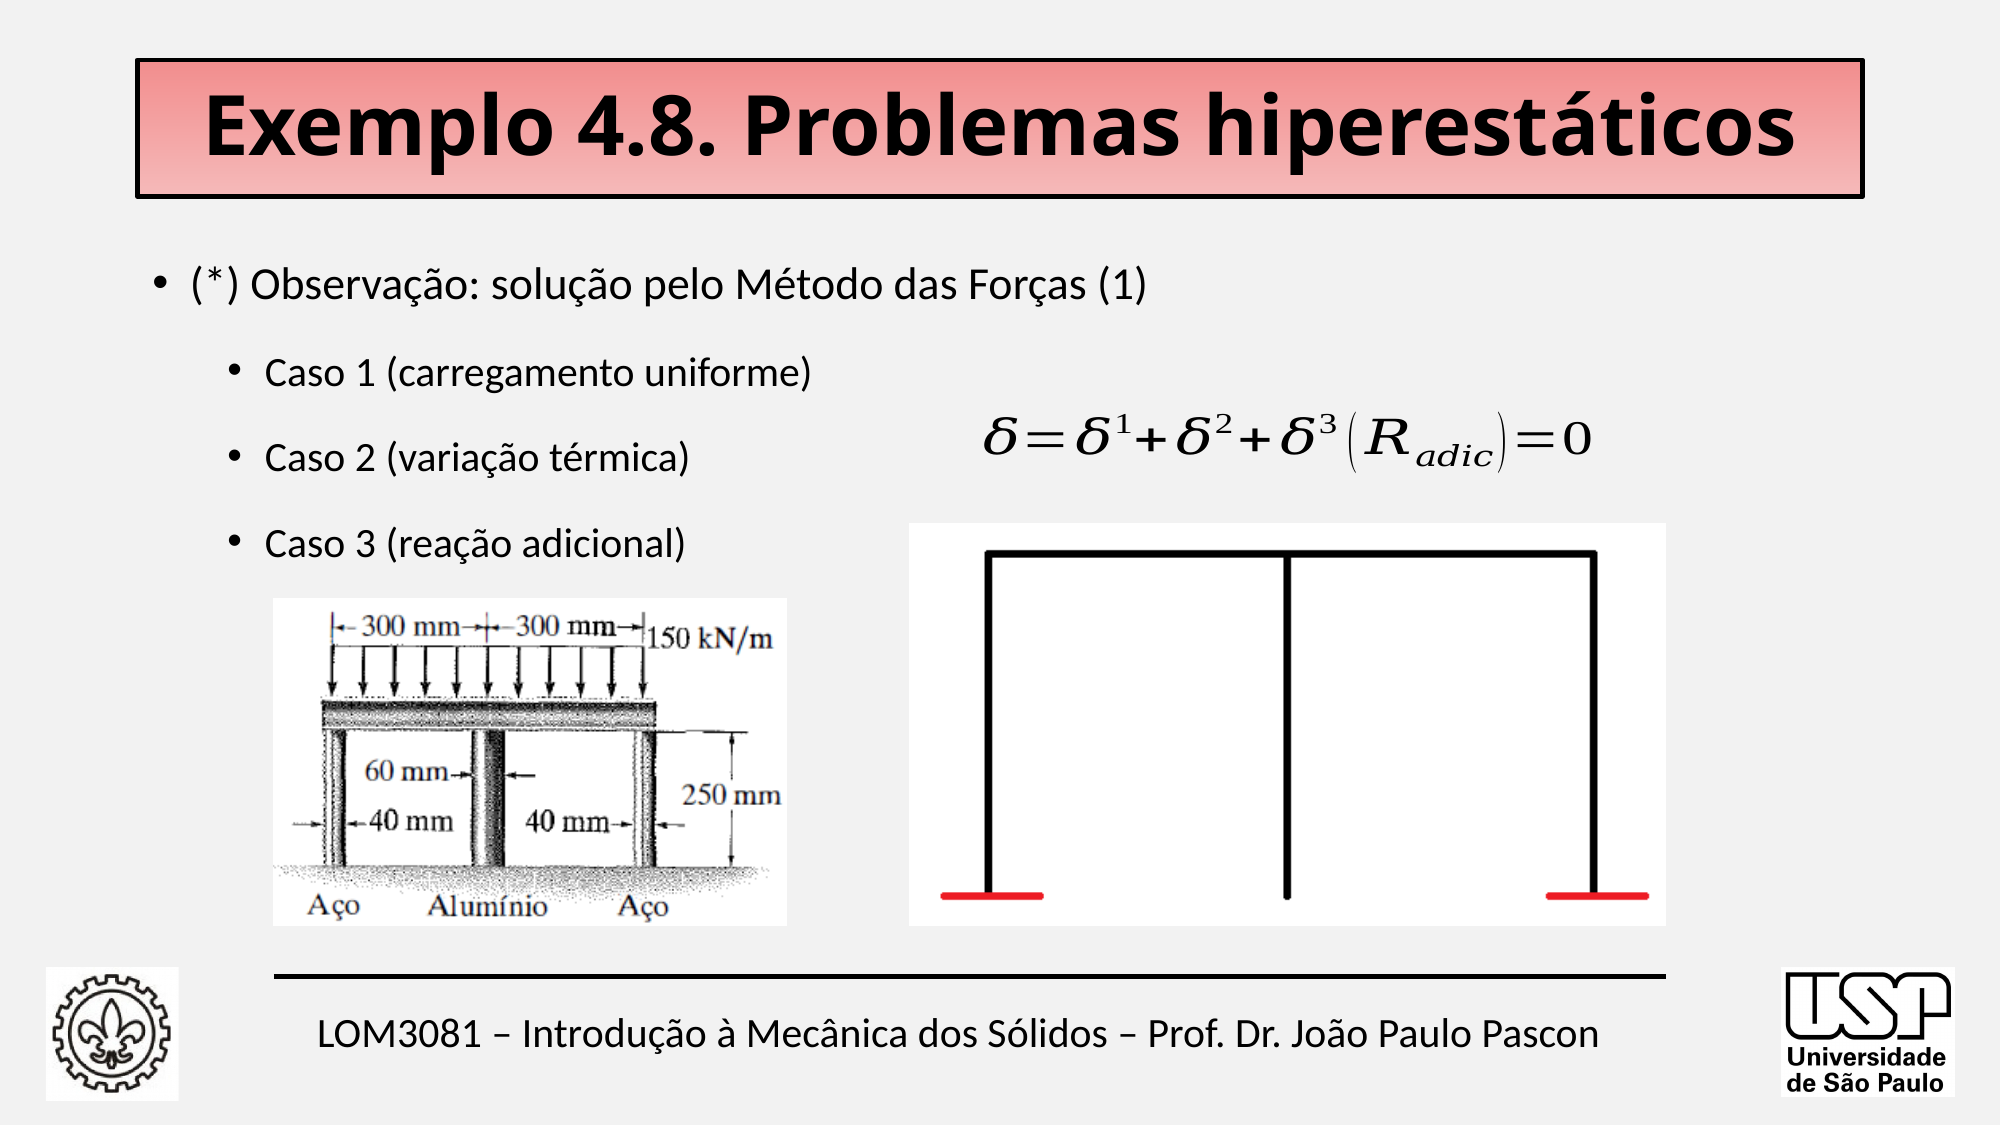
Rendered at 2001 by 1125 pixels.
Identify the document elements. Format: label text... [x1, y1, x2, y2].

title Exemplo 4.8. Problemas hiperestáticos [137, 59, 1863, 197]
picture [273, 598, 787, 926]
text_box LOM3081 – Introdução à Mecânica dos Sólidos – Prof. Dr. João Paulo Pascon [202, 998, 1716, 1064]
picture [909, 523, 1666, 926]
list (*) Observação: solução pelo Método das Forças (1) Caso 1 (carregamento uniforme) Caso 2 (variação térmica) Caso 3 (reação adicional) [137, 219, 1863, 944]
picture [45, 967, 179, 1101]
picture [1781, 967, 1955, 1097]
